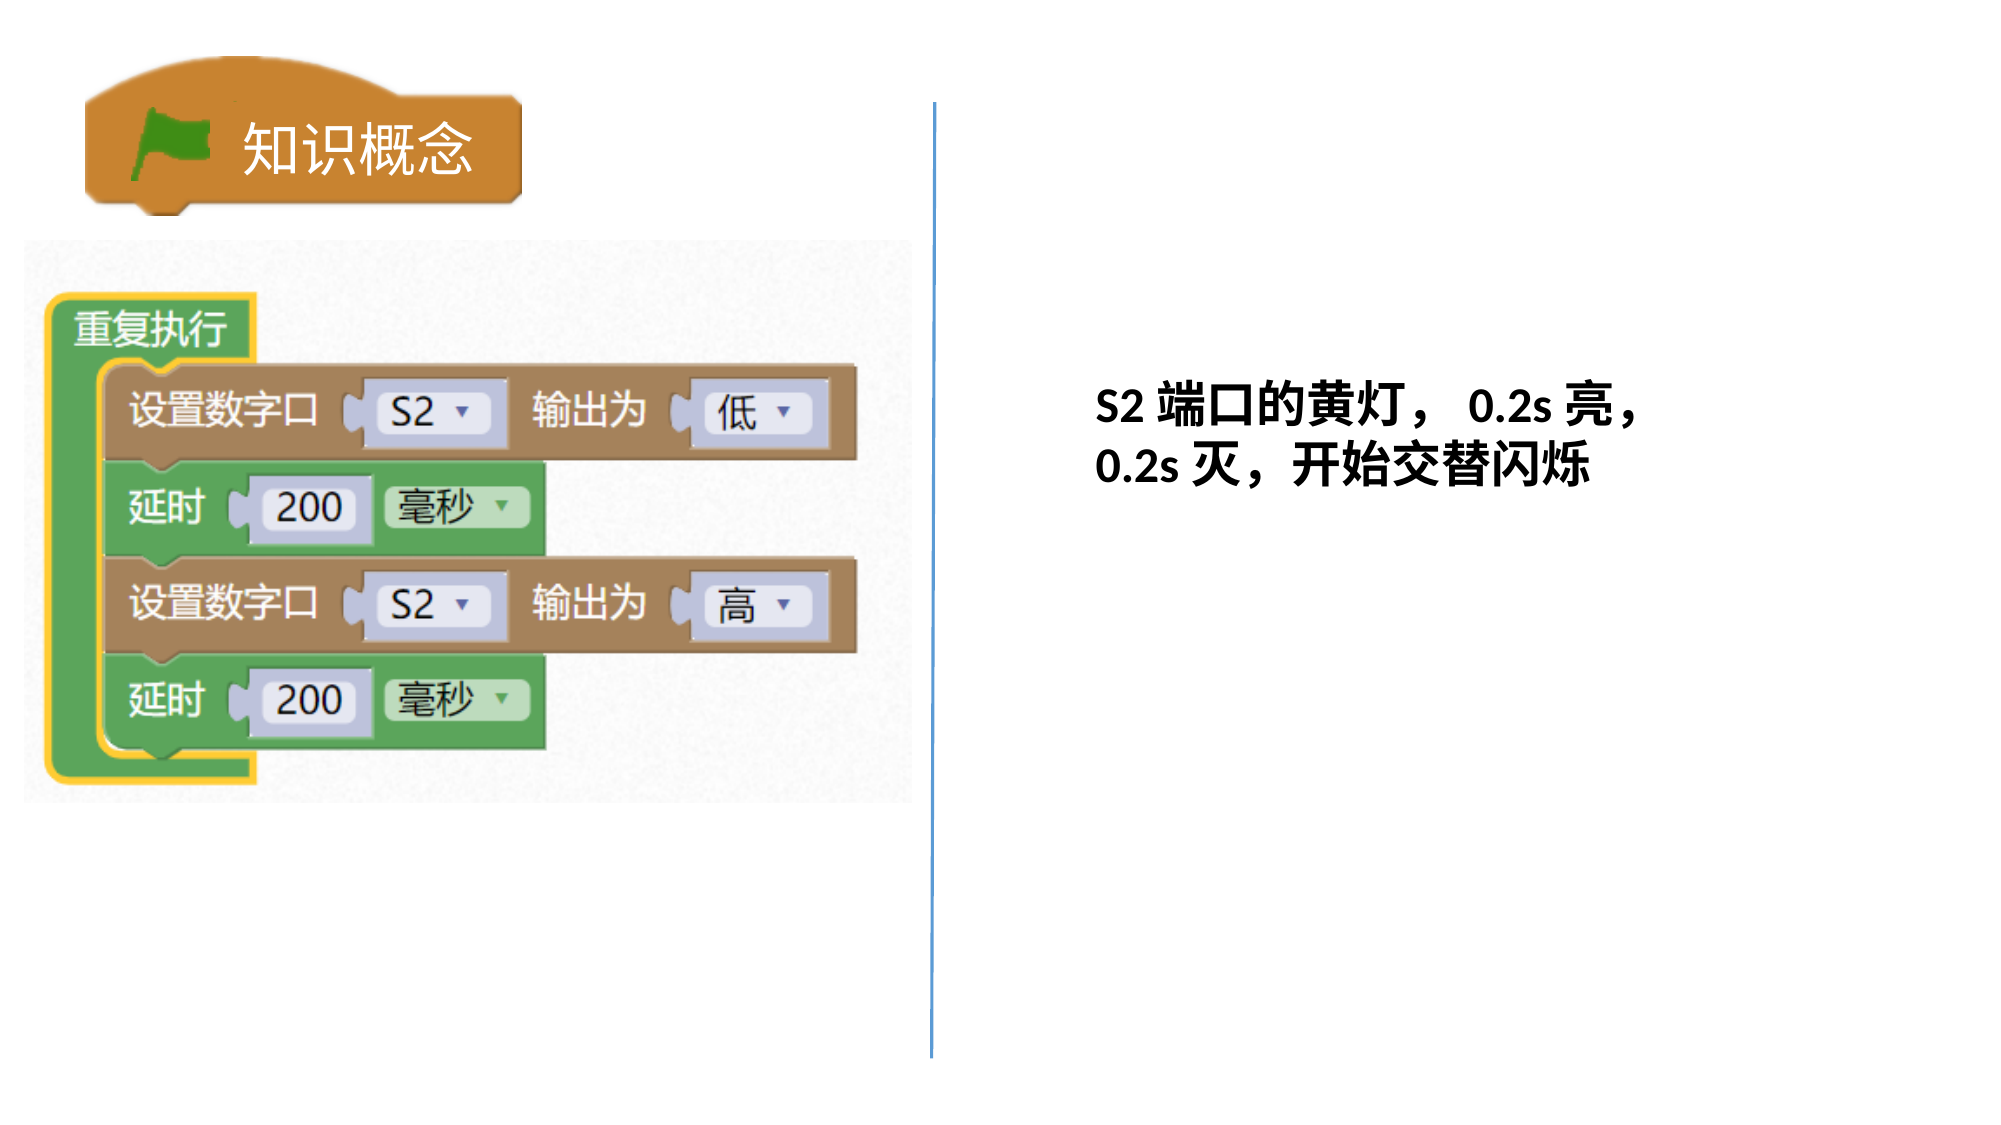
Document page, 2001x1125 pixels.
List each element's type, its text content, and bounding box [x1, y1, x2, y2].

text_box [85, 56, 522, 216]
picture [24, 240, 912, 803]
text_box S2端口的黄灯，0.2s亮，0.2s灭，开始交替闪烁 [1080, 365, 1634, 500]
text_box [931, 102, 935, 1059]
